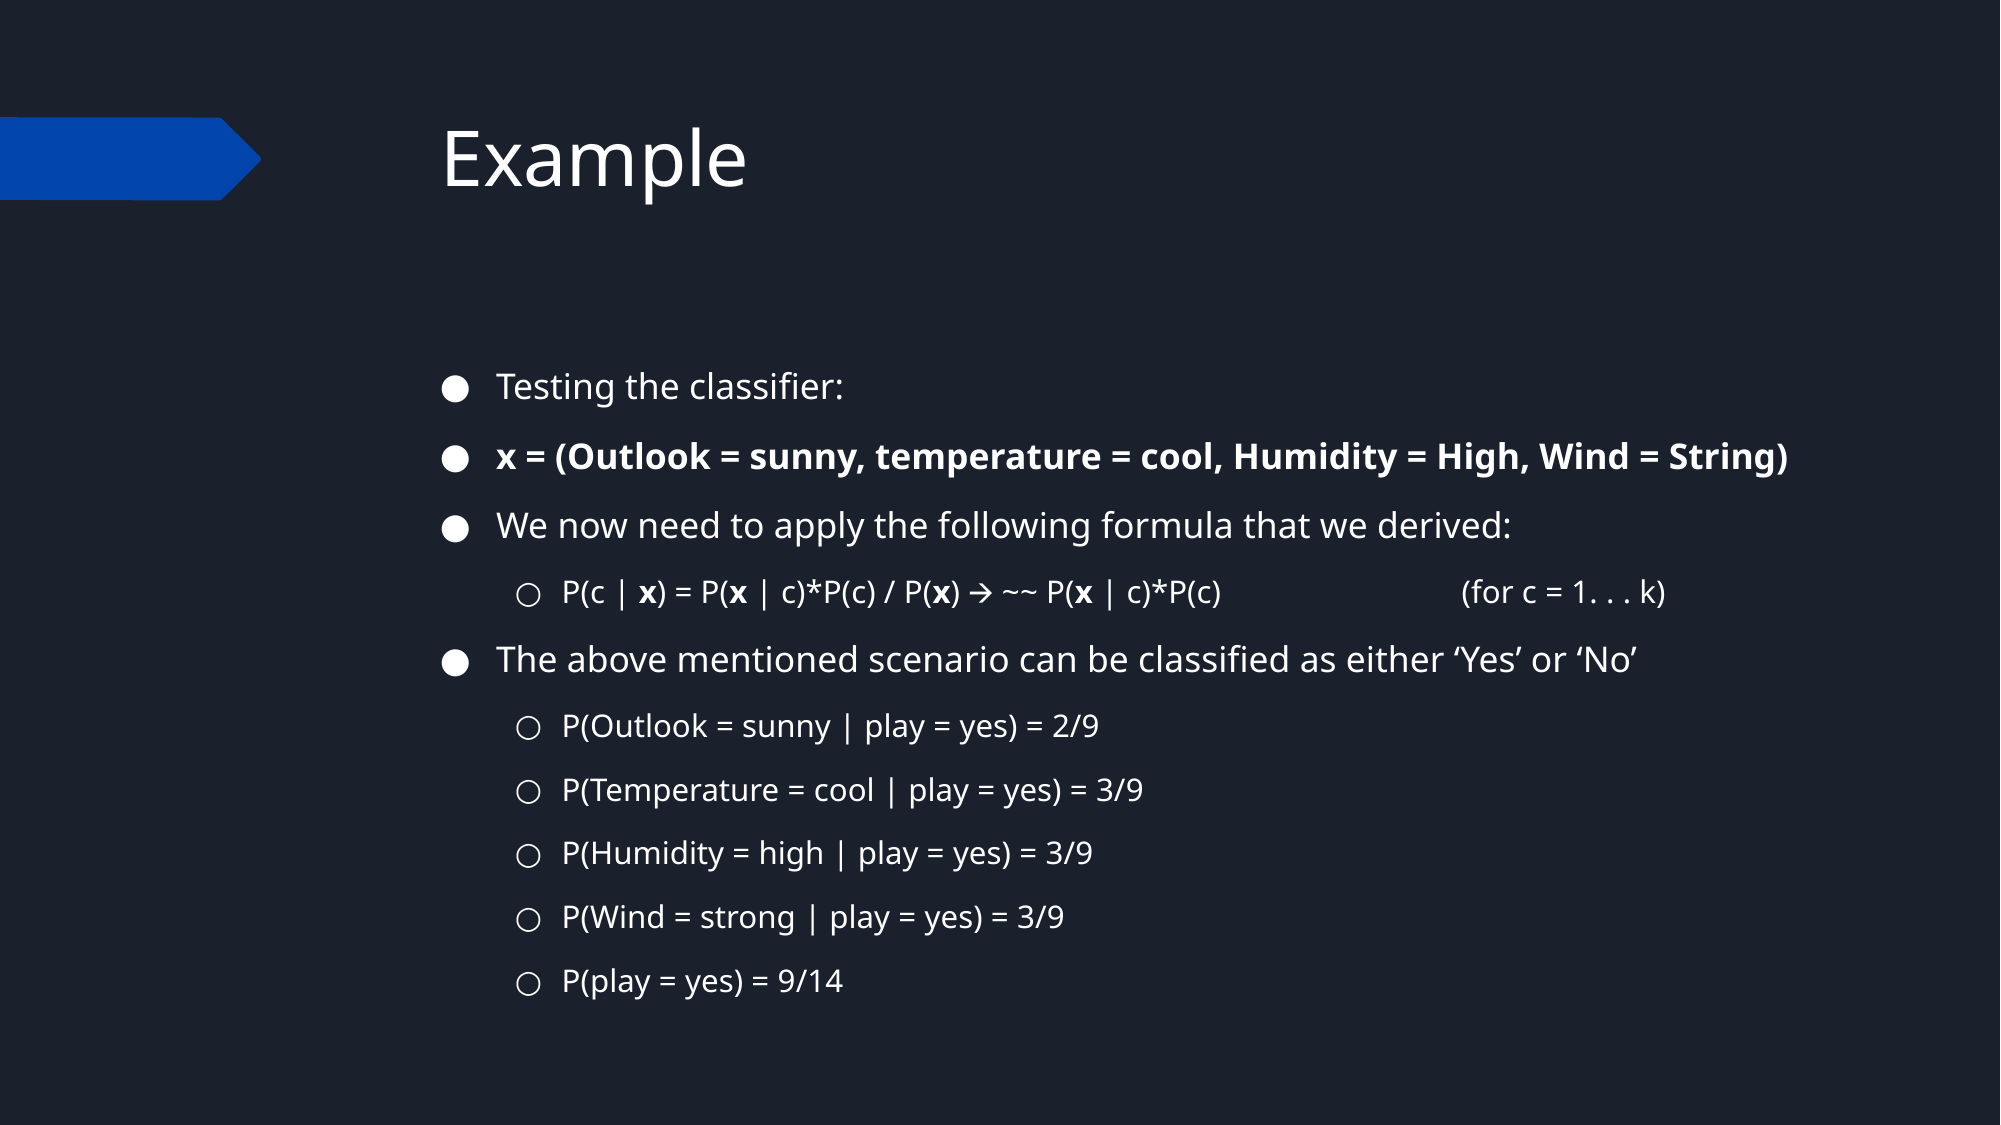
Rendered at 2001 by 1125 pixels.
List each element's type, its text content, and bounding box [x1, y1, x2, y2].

list Testing the classifier: x = (Outlook = sunny, temperature = cool, Humidity = High, Wind = String) We now need to apply the following formula that we derived: P(c | x) = P(x | c)*P(c) / P(x) 🡪 ~~ P(x | c)*P(c) (for c = 1. . . k) The above mentioned scenario can be classified as either ‘Yes’ or ‘No’ P(Outlook = sunny | play = yes) = 2/9 P(Temperature = cool | play = yes) = 3/9 P(Humidity = high | play = yes) = 3/9 P(Wind = strong | play = yes) = 3/9 P(play = yes) = 9/14 [424, 350, 1888, 1090]
title Example [425, 102, 1888, 313]
